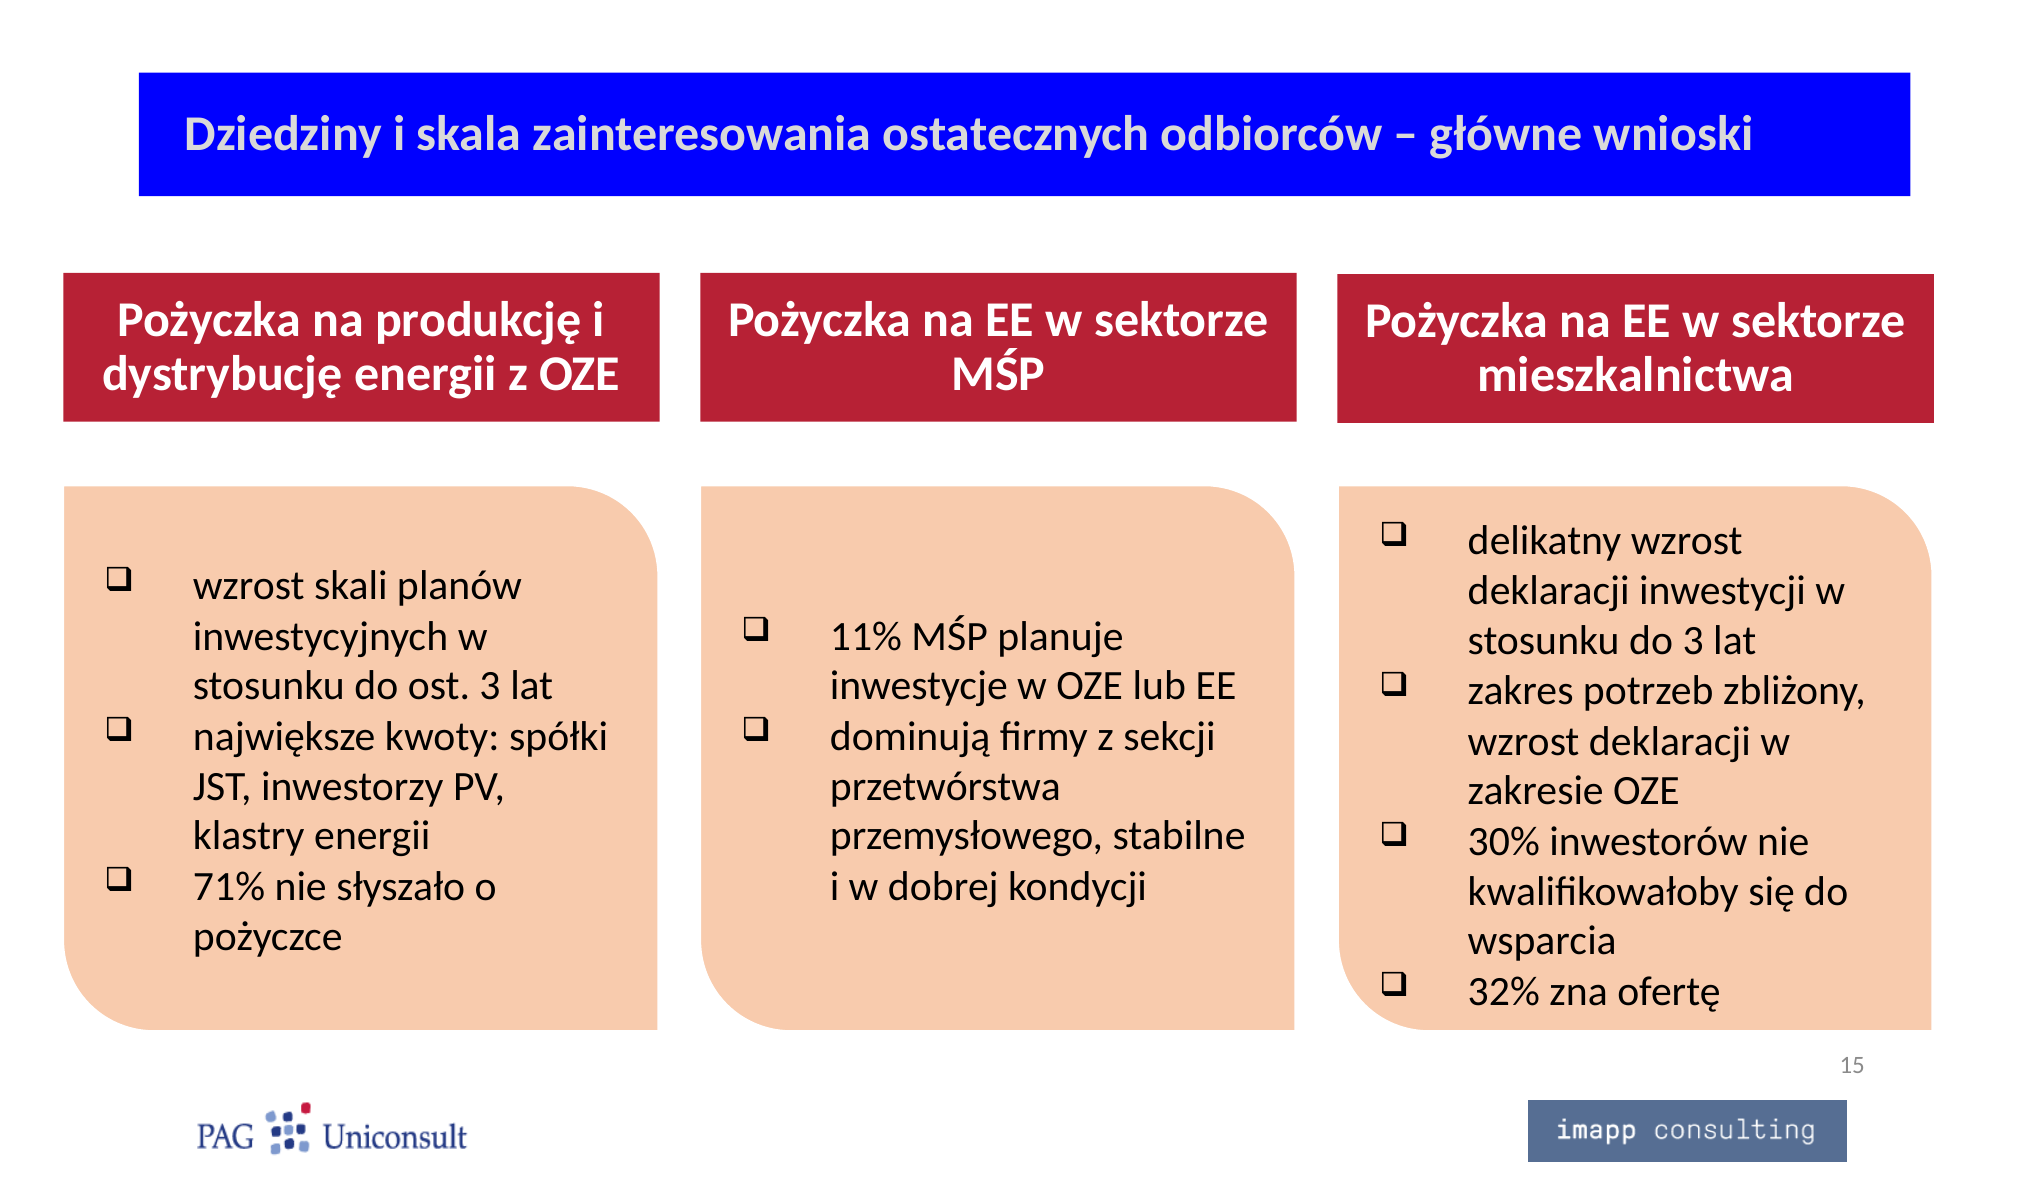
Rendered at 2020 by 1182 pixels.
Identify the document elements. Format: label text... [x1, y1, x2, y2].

text_box Dziedziny i skala zainteresowania ostatecznych odbiorców – główne wnioski [138, 72, 1911, 197]
title Pożyczka na produkcję i dystrybucję energii z OZE [63, 272, 660, 422]
text_box delikatny wzrost deklaracji inwestycji w stosunku do 3 lat zakres potrzeb zbliżony, wzrost deklaracji w zakresie OZE 30% inwestorów nie kwalifikowałoby się do wsparcia 32% zna ofertę [1337, 484, 1934, 1032]
text_box 11% MŚP planuje inwestycje w OZE lub EE dominują firmy z sekcji przetwórstwa przemysłowego, stabilne i w dobrej kondycji [699, 484, 1296, 1032]
slide_number 15 [1425, 1032, 1881, 1095]
text_box Pożyczka na EE w sektorze MŚP [700, 272, 1297, 422]
text_box wzrost skali planów inwestycyjnych w stosunku do ost. 3 lat największe kwoty: spółki JST, inwestorzy PV, klastry energii 71% nie słyszało o pożyczce [62, 484, 659, 1032]
text_box Pożyczka na EE w sektorze mieszkalnictwa [1337, 274, 1934, 423]
picture [182, 1100, 493, 1182]
picture [1528, 1100, 1847, 1162]
